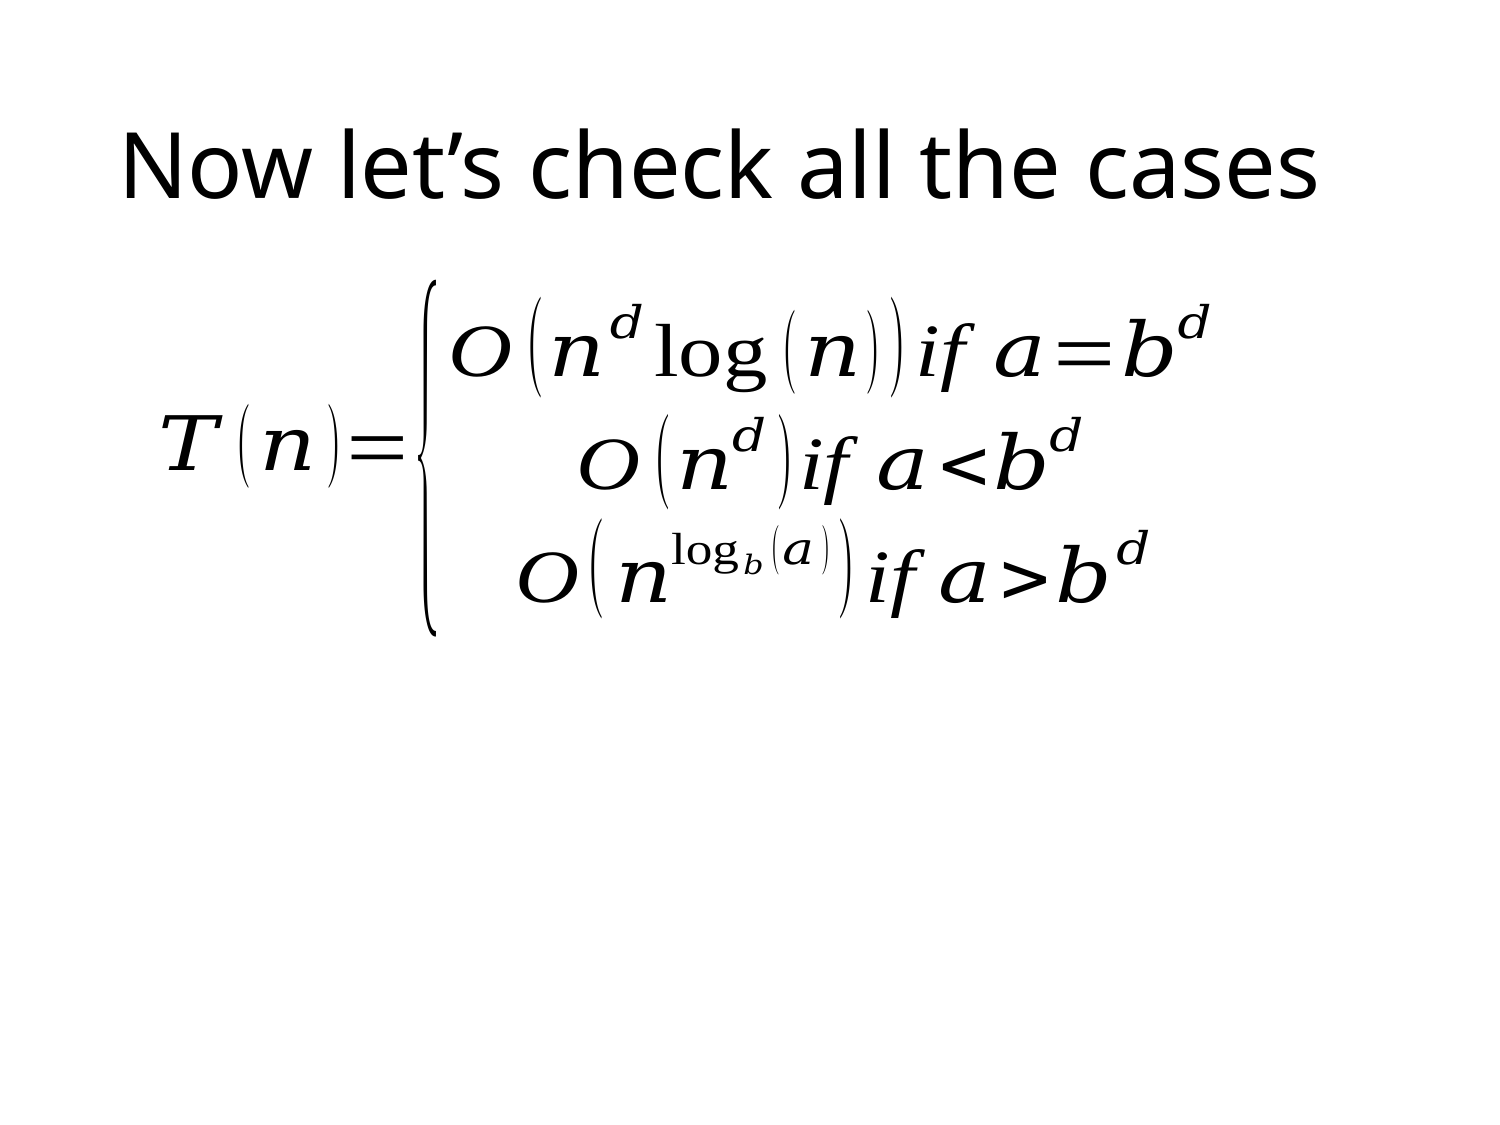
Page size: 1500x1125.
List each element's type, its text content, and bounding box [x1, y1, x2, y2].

title Now let’s check all the cases [103, 59, 1397, 278]
